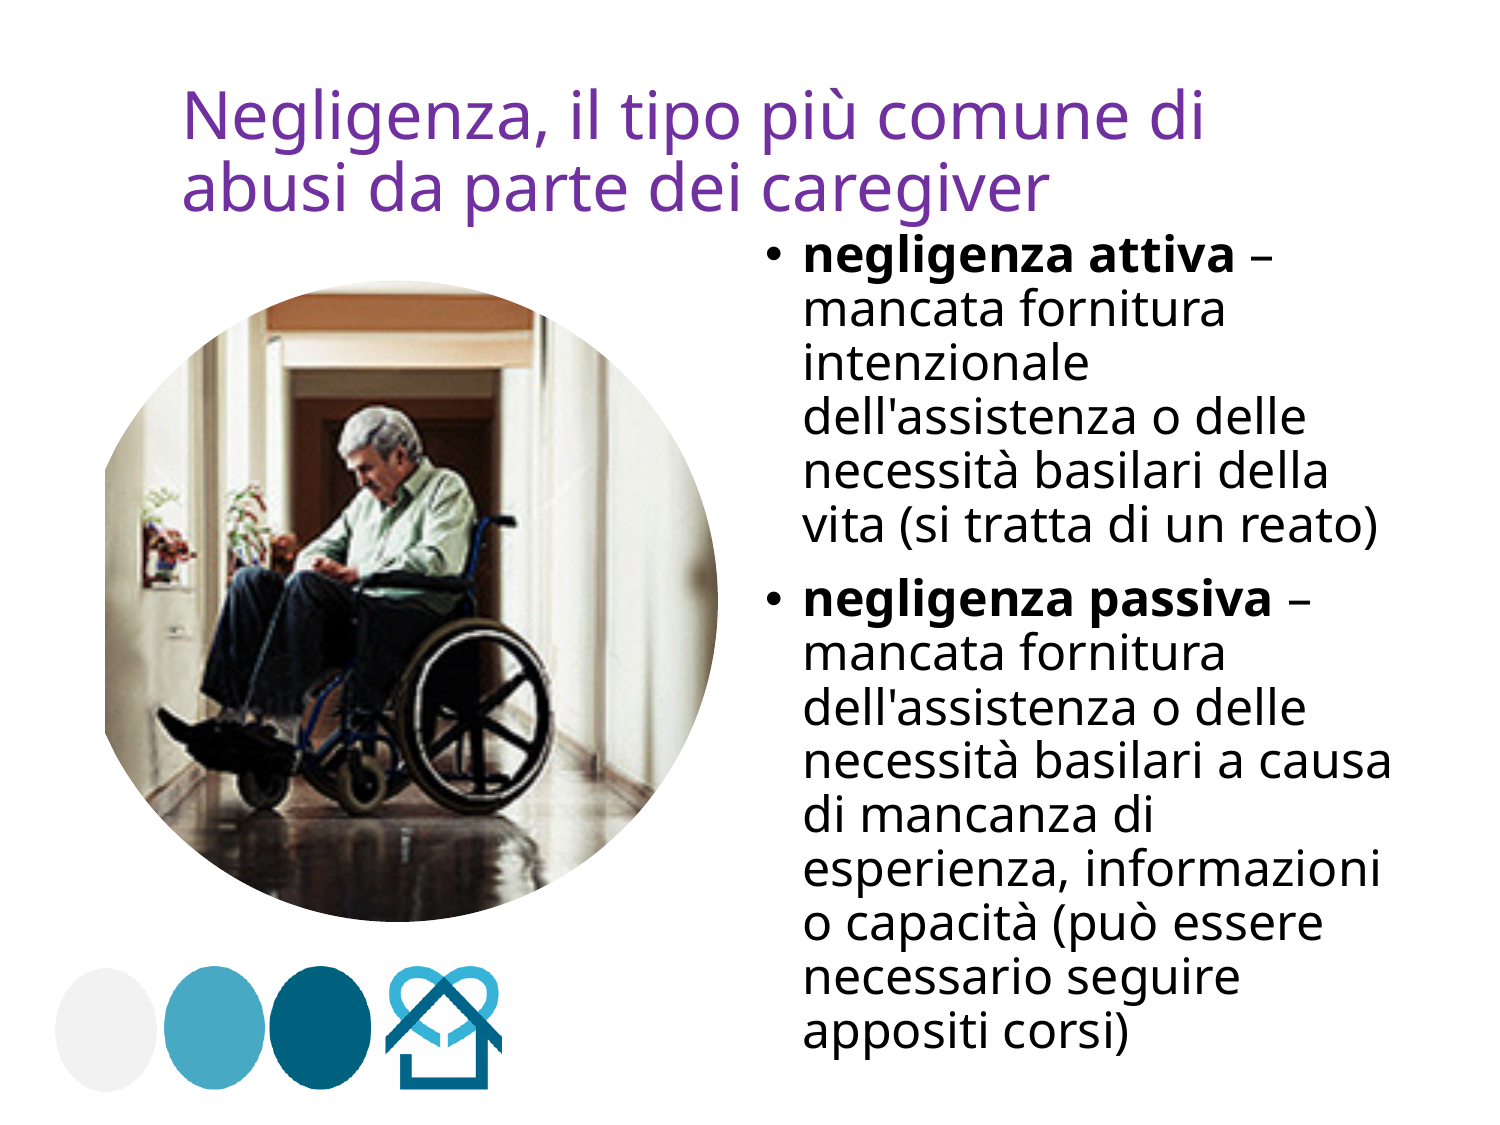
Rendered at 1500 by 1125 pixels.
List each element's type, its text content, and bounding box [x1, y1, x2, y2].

picture [31, 941, 520, 1112]
title Negligenza, il tipo più comune di abusi da parte dei caregiver [166, 27, 1280, 281]
picture [105, 280, 718, 922]
list negligenza attiva – mancata fornitura intenzionale dell'assistenza o delle necessità basilari della vita (si tratta di un reato) negligenza passiva – mancata fornitura dell'assistenza o delle necessità basilari a causa di mancanza di esperienza, informazioni o capacità (può essere necessario seguire appositi corsi) [750, 392, 1421, 896]
